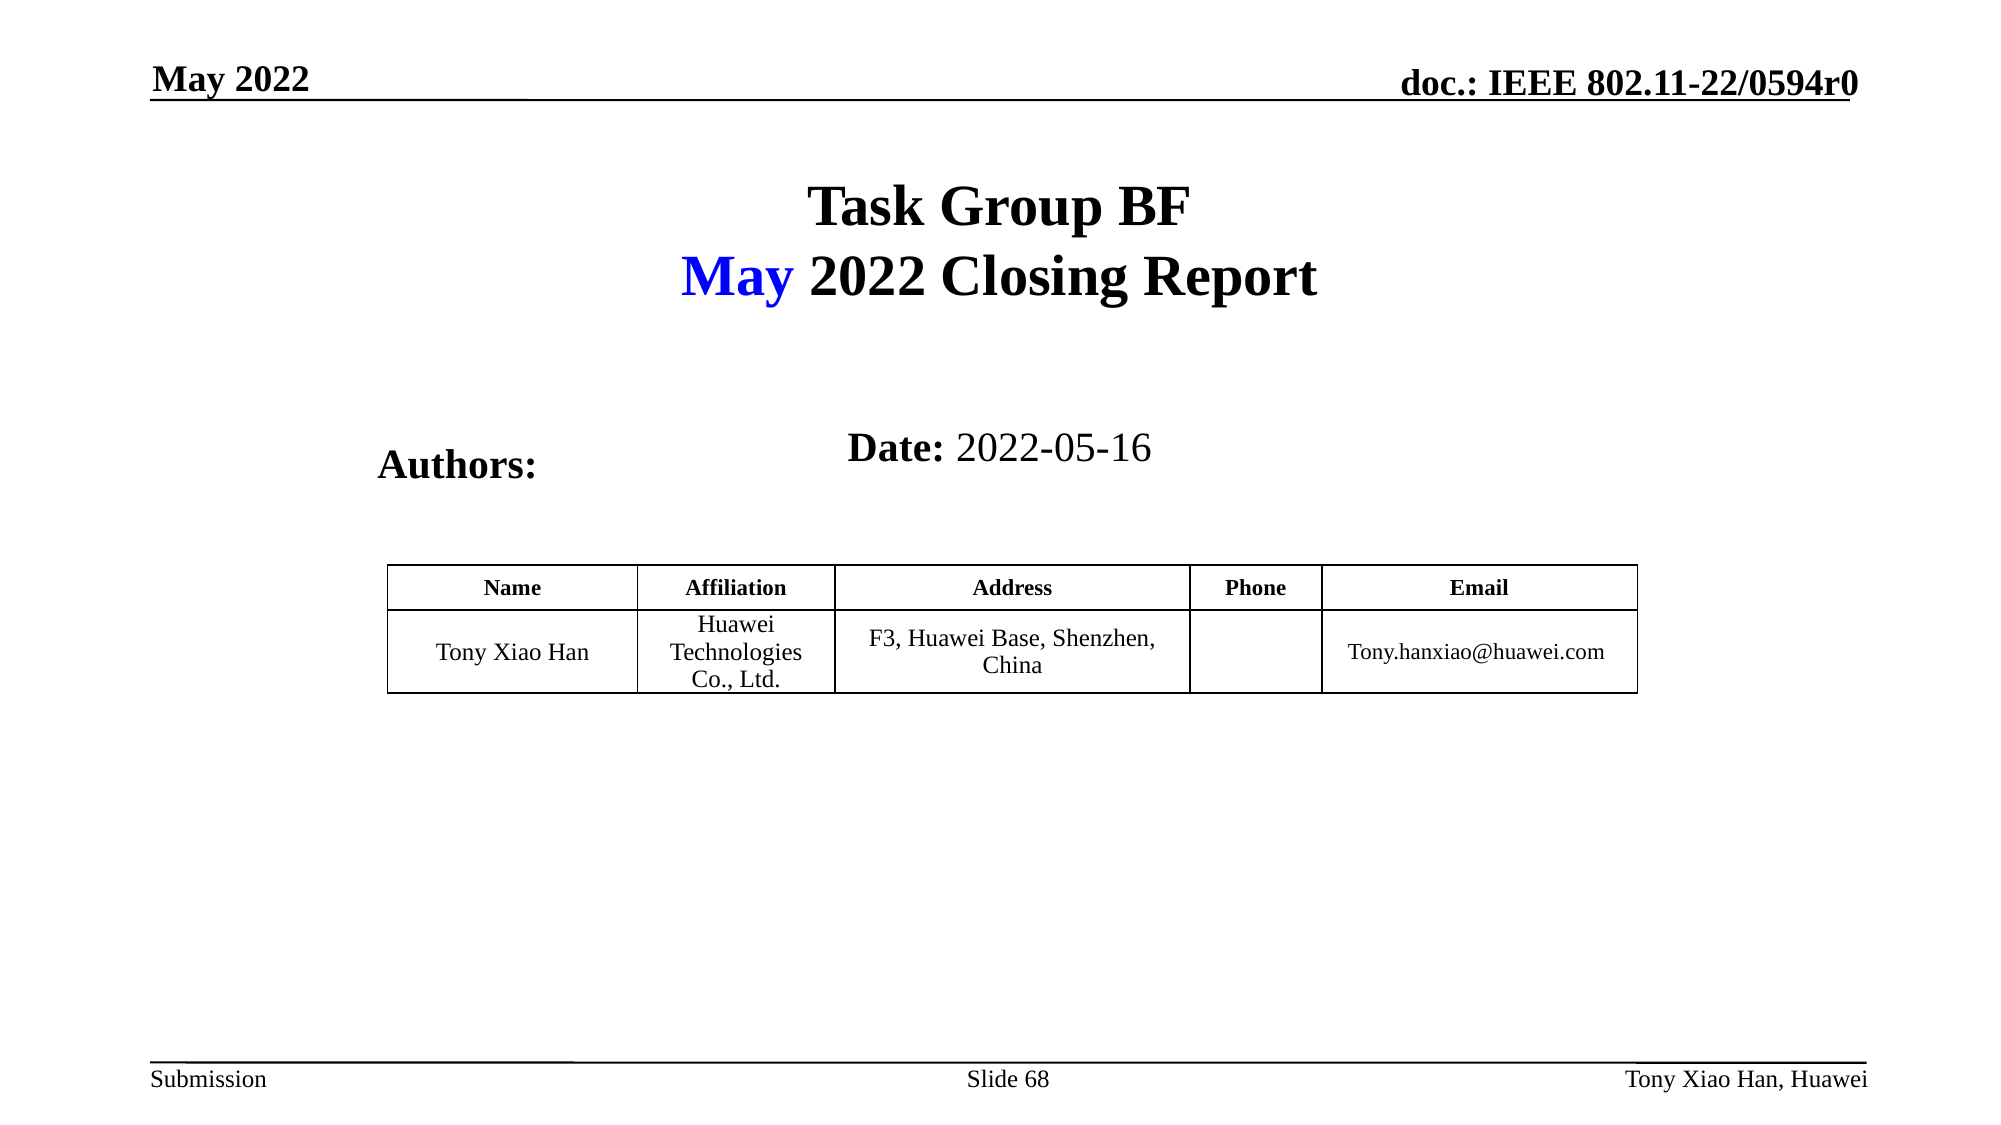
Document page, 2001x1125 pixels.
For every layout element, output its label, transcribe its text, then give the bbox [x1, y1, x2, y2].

slide_number Slide 68 [950, 1061, 1067, 1123]
table_header Name [388, 566, 637, 609]
table_header Affiliation [638, 566, 834, 609]
text_box Authors: [362, 428, 587, 470]
footer Tony Xiao Han, Huawei [1171, 1061, 1869, 1093]
table_cell Tony Xiao Han [388, 611, 637, 692]
table_header Phone [1191, 566, 1321, 609]
text_box Date: 2022-05-16 [362, 412, 1638, 500]
table_cell Huawei Technologies Co., Ltd. [638, 611, 834, 692]
table_cell Tony.hanxiao@huawei.com [1323, 611, 1637, 692]
table_header Email [1323, 566, 1637, 609]
table_cell [1191, 611, 1321, 692]
table_cell F3, Huawei Base, Shenzhen, China [836, 611, 1189, 692]
text_box Task Group BF May 2022 Closing Report [362, 149, 1638, 325]
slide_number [152, 54, 563, 100]
table_header Address [836, 566, 1189, 609]
